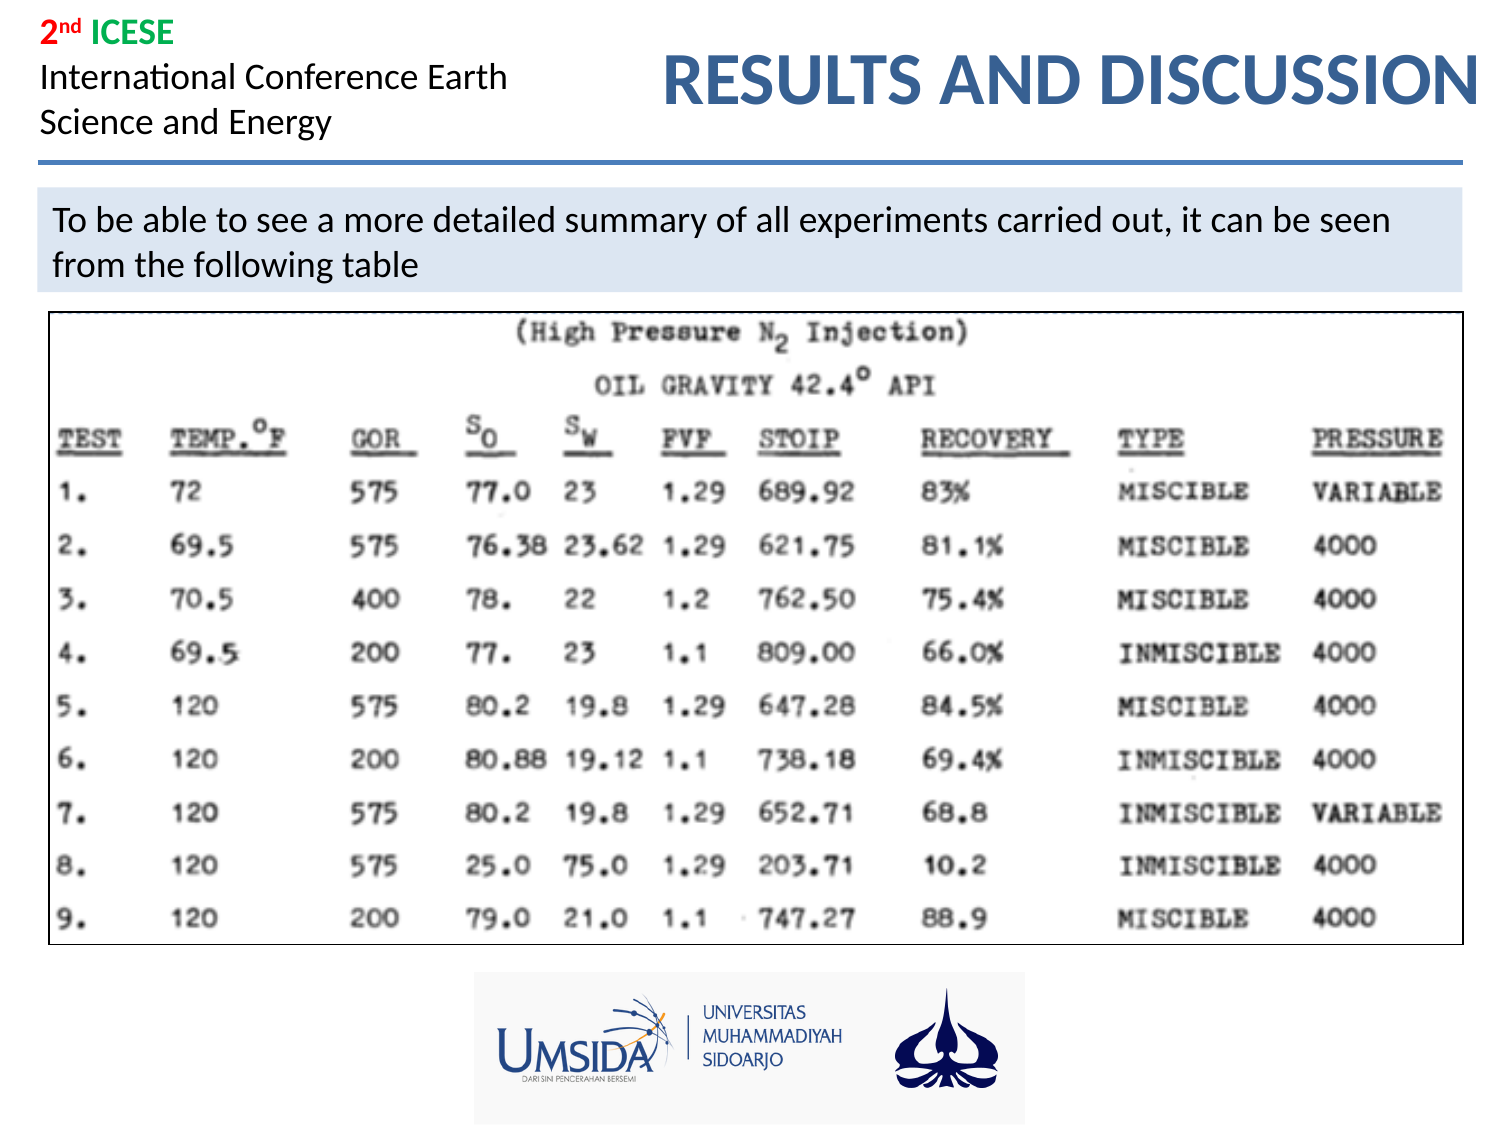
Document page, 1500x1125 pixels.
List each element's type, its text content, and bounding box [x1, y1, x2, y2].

text_box To be able to see a more detailed summary of all experiments carried out, it can be seen from the following table [37, 187, 1463, 293]
picture [474, 971, 1026, 1125]
picture [49, 312, 1463, 944]
text_box RESULTS AND DISCUSSION [647, 22, 1497, 128]
text_box 2nd ICESE International Conference Earth Science and Energy [24, 0, 642, 150]
